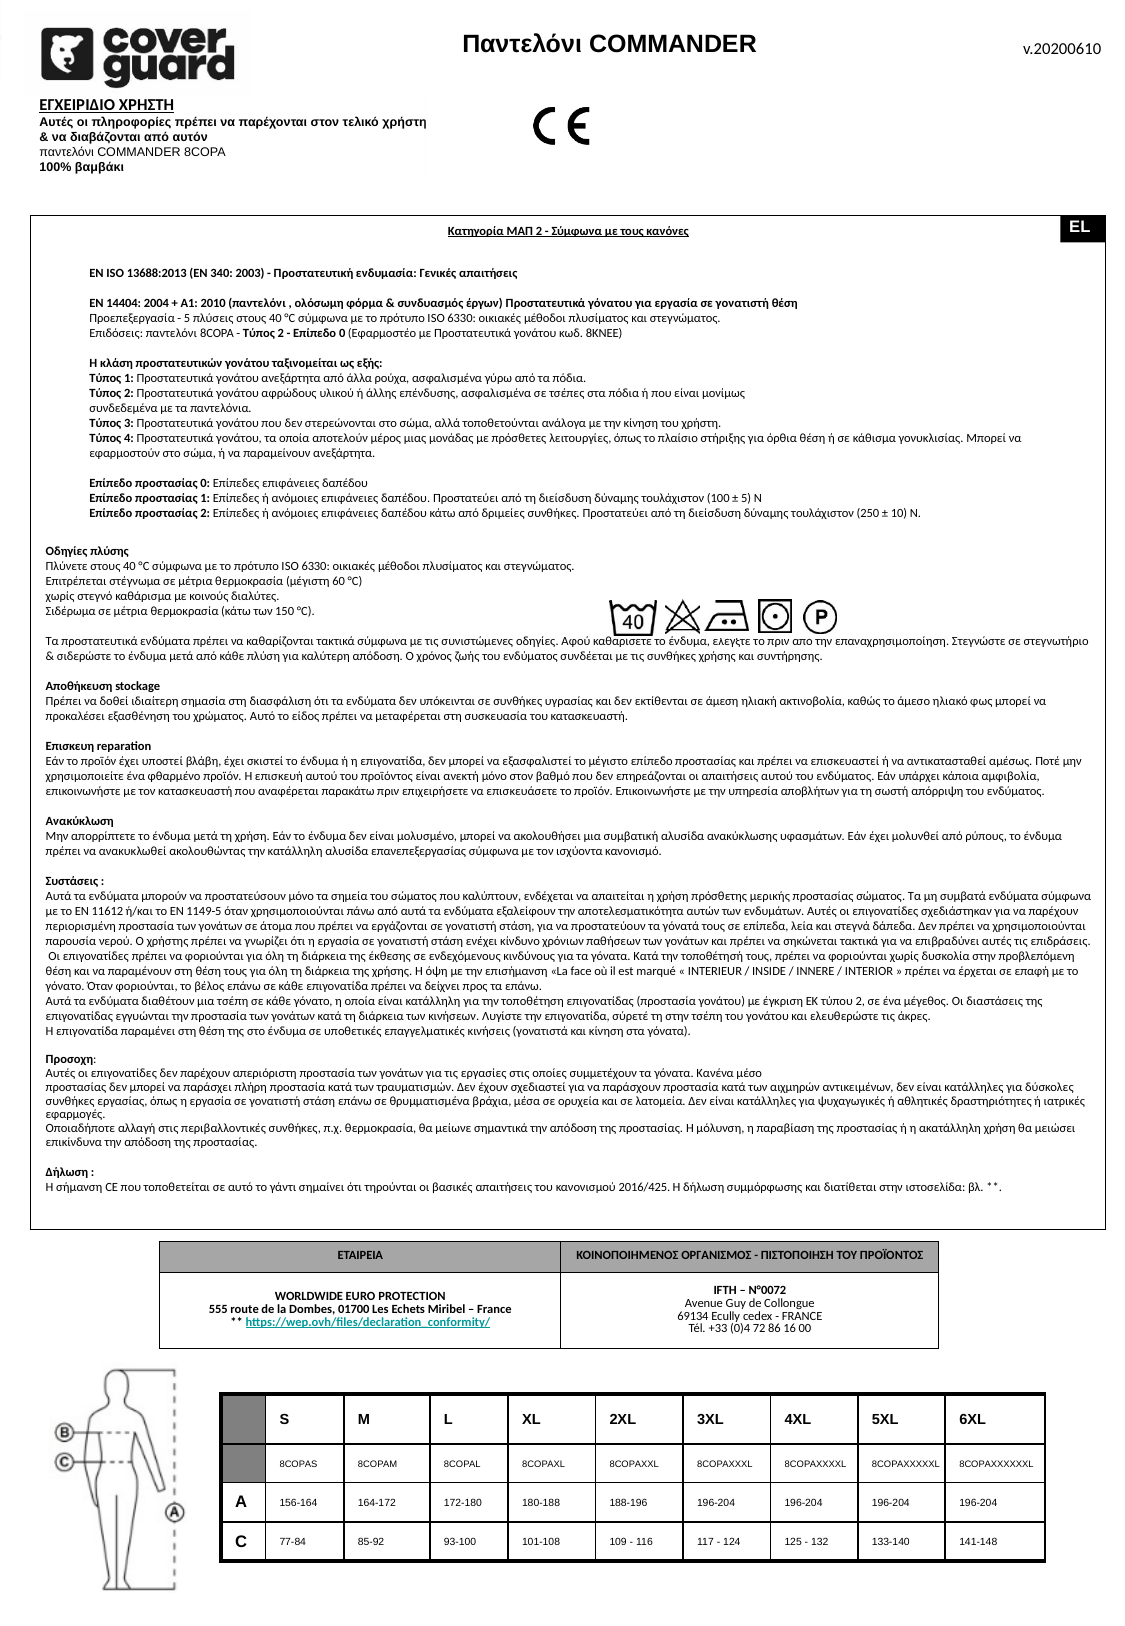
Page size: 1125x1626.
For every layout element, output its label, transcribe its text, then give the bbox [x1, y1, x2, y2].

table_header S [266, 1396, 343, 1443]
table_cell 8COPAXXL [596, 1445, 682, 1482]
table_cell 141-148 [946, 1523, 1044, 1559]
table_cell 164-172 [345, 1483, 429, 1521]
table_cell 93-100 [431, 1523, 507, 1559]
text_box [609, 598, 837, 638]
table_cell 77-84 [266, 1523, 343, 1559]
text_box Κατηγορία ΜΑΠ 2 - Σύμφωνα με τους κανόνες EN ISO 13688:2013 (EN 340: 2003) - Προστατευτική ενδυμασία: Γενικές απαιτήσεις EN 14404: 2004 + A1: 2010 (παντελόνι , ολόσωμη φόρμα & συνδυασμός έργων) Προστατευτικά γόνατου για εργασία σε γονατιστή θέση Προεπεξεργασία - 5 πλύσεις στους 40 °C σύμφωνα με το πρότυπο ISO 6330: οικιακές μέθοδοι πλυσίματος και στεγνώματος. Επιδόσεις: παντελόνι 8COPA - Τύπος 2 - Επίπεδο 0 (Εφαρμοστέο με Προστατευτικά γονάτου κωδ. 8KNEE) Η κλάση προστατευτικών γονάτου ταξινομείται ως εξής: Τύπος 1: Προστατευτικά γονάτου ανεξάρτητα από άλλα ρούχα, ασφαλισμένα γύρω από τα πόδια. Τύπος 2: Προστατευτικά γονάτου αφρώδους υλικού ή άλλης επένδυσης, ασφαλισμένα σε τσέπες στα πόδια ή που είναι μονίμως συνδεδεμένα με τα παντελόνια. Τύπος 3: Προστατευτικά γονάτου που δεν στερεώνονται στο σώμα, αλλά τοποθετούνται ανάλογα με την κίνηση του χρήστη. Τύπος 4: Προστατευτικά γονάτου, τα οποία αποτελούν μέρος μιας μονάδας με πρόσθετες λειτουργίες, όπως το πλαίσιο στήριξης για όρθια θέση ή σε κάθισμα γονυκλισίας. Μπορεί να εφαρμοστούν στο σώμα, ή να παραμείνουν ανεξάρτητα. Επίπεδο προστασίας 0: Επίπεδες επιφάνειες δαπέδου Επίπεδο προστασίας 1: Επίπεδες ή ανόμοιες επιφάνειες δαπέδου. Προστατεύει από τη διείσδυση δύναμης τουλάχιστον (100 ± 5) N Επίπεδο προστασίας 2: Επίπεδες ή ανόμοιες επιφάνειες δαπέδου κάτω από δριμείες συνθήκες. Προστατεύει από τη διείσδυση δύναμης τουλάχιστον (250 ± 10) Ν. Οδηγίες πλύσης Πλύνετε στους 40 °C σύμφωνα με το πρότυπο ISO 6330: οικιακές μέθοδοι πλυσίματος και στεγνώματος. Επιτρέπεται στέγνωμα σε μέτρια θερμοκρασία (μέγιστη 60 °C) χωρίς στεγνό καθάρισμα με κοινούς διαλύτες. Σιδέρωμα σε μέτρια θερμοκρασία (κάτω των 150 °C). Τα προστατευτικά ενδύματα πρέπει να καθαρίζονται τακτικά σύμφωνα με τις συνιστώμενες οδηγίες. Αφού καθαρίσετε το ένδυμα, ελέγξτε το πριν από την επαναχρησιμοποίηση. Στεγνώστε σε στεγνωτήριο & σιδερώστε το ένδυμα μετά από κάθε πλύση για καλύτερη απόδοση. Ο χρόνος ζωής του ενδύματος συνδέεται με τις συνθήκες χρήσης και συντήρησης. Αποθήκευση stockage Πρέπει να δοθεί ιδιαίτερη σημασία στη διασφάλιση ότι τα ενδύματα δεν υπόκεινται σε συνθήκες υγρασίας και δεν εκτίθενται σε άμεση ηλιακή ακτινοβολία, καθώς το άμεσο ηλιακό φως μπορεί να προκαλέσει εξασθένηση του χρώματος. Αυτό το είδος πρέπει να μεταφέρεται στη συσκευασία του κατασκευαστή. Επισκευη reparation Εάν το προϊόν έχει υποστεί βλάβη, έχει σκιστεί το ένδυμα ή η επιγονατίδα, δεν μπορεί να εξασφαλιστεί το μέγιστο επίπεδο προστασίας και πρέπει να επισκευαστεί ή να αντικατασταθεί αμέσως. Ποτέ μην χρησιμοποιείτε ένα φθαρμένο προϊόν. Η επισκευή αυτού του προϊόντος είναι ανεκτή μόνο στον βαθμό που δεν επηρεάζονται οι απαιτήσεις αυτού του ενδύματος. Εάν υπάρχει κάποια αμφιβολία, επικοινωνήστε με τον κατασκευαστή που αναφέρεται παρακάτω πριν επιχειρήσετε να επισκευάσετε το προϊόν. Επικοινωνήστε με την υπηρεσία αποβλήτων για τη σωστή απόρριψη του ενδύματος. Ανακύκλωση Μην απορρίπτετε το ένδυμα μετά τη χρήση. Εάν το ένδυμα δεν είναι μολυσμένο, μπορεί να ακολουθήσει μια συμβατική αλυσίδα ανακύκλωσης υφασμάτων. Εάν έχει μολυνθεί από ρύπους, το ένδυμα πρέπει να ανακυκλωθεί ακολουθώντας την κατάλληλη αλυσίδα επανεπεξεργασίας σύμφωνα με τον ισχύοντα κανονισμό. Συστάσεις : Αυτά τα ενδύματα μπορούν να προστατεύσουν μόνο τα σημεία του σώματος που καλύπτουν, ενδέχεται να απαιτείται η χρήση πρόσθετης μερικής προστασίας σώματος. Τα μη συμβατά ενδύματα σύμφωνα με το EN 11612 ή/και το EN 1149-5 όταν χρησιμοποιούνται πάνω από αυτά τα ενδύματα εξαλείφουν την αποτελεσματικότητα αυτών των ενδυμάτων. Αυτές οι επιγονατίδες σχεδιάστηκαν για να παρέχουν περιορισμένη προστασία των γονάτων σε άτομα που πρέπει να εργάζονται σε γονατιστή στάση, για να προστατεύουν τα γόνατά τους σε επίπεδα, λεία και στεγνά δάπεδα. Δεν πρέπει να χρησιμοποιούνται παρουσία νερού. Ο χρήστης πρέπει να γνωρίζει ότι η εργασία σε γονατιστή στάση ενέχει κίνδυνο χρόνιων παθήσεων των γονάτων και πρέπει να σηκώνεται τακτικά για να επιβραδύνει αυτές τις επιδράσεις. Οι επιγονατίδες πρέπει να φοριούνται για όλη τη διάρκεια της έκθεσης σε ενδεχόμενους κινδύνους για τα γόνατα. Κατά την τοποθέτησή τους, πρέπει να φοριούνται χωρίς δυσκολία στην προβλεπόμενη θέση και να παραμένουν στη θέση τους για όλη τη διάρκεια της χρήσης. Η όψη με την επισήμανση «La face où il est marqué « INTERIEUR / INSIDE / INNERE / INTERIOR » πρέπει να έρχεται σε επαφή με το γόνατο. Όταν φοριούνται, το βέλος επάνω σε κάθε επιγονατίδα πρέπει να δείχνει προς τα επάνω. Αυτά τα ενδύματα διαθέτουν μια τσέπη σε κάθε γόνατο, η οποία είναι κατάλληλη για την τοποθέτηση επιγονατίδας (προστασία γονάτου) με έγκριση ΕΚ τύπου 2, σε ένα μέγεθος. Οι διαστάσεις της επιγονατίδας εγγυώνται την προστασία των γονάτων κατά τη διάρκεια των κινήσεων. Λυγίστε την επιγονατίδα, σύρετέ τη στην τσέπη του γονάτου και ελευθερώστε τις άκρες. Η επιγονατίδα παραμένει στη θέση της στο ένδυμα σε υποθετικές επαγγελματικές κινήσεις (γονατιστά και κίνηση στα γόνατα). Προσοχη: Αυτές οι επιγονατίδες δεν παρέχουν απεριόριστη προστασία των γονάτων για τις εργασίες στις οποίες συμμετέχουν τα γόνατα. Κανένα μέσο προστασίας δεν μπορεί να παράσχει πλήρη προστασία κατά των τραυματισμών. Δεν έχουν σχεδιαστεί για να παράσχουν προστασία κατά των αιχμηρών αντικειμένων, δεν είναι κατάλληλες για δύσκολες συνθήκες εργασίας, όπως η εργασία σε γονατιστή στάση επάνω σε θρυμματισμένα βράχια, μέσα σε ορυχεία και σε λατομεία. Δεν είναι κατάλληλες για ψυχαγωγικές ή αθλητικές δραστηριότητες ή ιατρικές εφαρμογές. Οποιαδήποτε αλλαγή στις περιβαλλοντικές συνθήκες, π.χ. θερμοκρασία, θα μείωνε σημαντικά την απόδοση της προστασίας. Η μόλυνση, η παραβίαση της προστασίας ή η ακατάλληλη χρήση θα μειώσει επικίνδυνα την απόδοση της προστασίας. Δήλωση : Η σήμανση CE που τοποθετείται σε αυτό το γάντι σημαίνει ότι τηρούνται οι βασικές απαιτήσεις του κανονισμού 2016/425. Η δήλωση συμμόρφωσης και διατίθεται στην ιστοσελίδα: βλ. **. [30, 215, 1106, 1230]
picture [48, 1361, 187, 1593]
table_cell 8COPAXXXXL [771, 1445, 857, 1482]
table_cell 8COPAXXXXXL [859, 1445, 944, 1482]
text_box EL [1060, 215, 1106, 243]
table_cell 196-204 [684, 1483, 770, 1521]
table_cell 8COPAXL [509, 1445, 595, 1482]
table_cell IFTH – N°0072 Avenue Guy de Collongue 69134 Ecully cedex - FRANCE Tél. +33 (0)4 72 86 16 00 [561, 1273, 938, 1348]
table_cell 125 - 132 [771, 1523, 857, 1559]
picture [24, 10, 251, 97]
table_cell 156-164 [266, 1483, 343, 1521]
table_cell 180-188 [509, 1483, 595, 1521]
table_cell 117 - 124 [684, 1523, 770, 1559]
table_cell A [223, 1483, 265, 1521]
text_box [526, 94, 599, 160]
table_header [223, 1396, 265, 1443]
table_cell 196-204 [859, 1483, 944, 1521]
table_header XL [509, 1396, 595, 1443]
table_cell 8COPAXXXL [684, 1445, 770, 1482]
table_cell 172-180 [431, 1483, 507, 1521]
table_cell 8COPAL [431, 1445, 507, 1482]
table_cell WORLDWIDE EURO PROTECTION 555 route de la Dombes, 01700 Les Echets Miribel – France ** https://wep.ovh/files/declaration_conformity/ [160, 1273, 560, 1348]
table_header L [431, 1396, 507, 1443]
table_cell 101-108 [509, 1523, 595, 1559]
table_cell 8COPAS [266, 1445, 343, 1482]
table_cell 196-204 [771, 1483, 857, 1521]
table_cell 85-92 [345, 1523, 429, 1559]
table_cell 109 - 116 [596, 1523, 682, 1559]
table_cell [223, 1445, 265, 1482]
table_cell 133-140 [859, 1523, 944, 1559]
table_cell 196-204 [946, 1483, 1044, 1521]
table_header ΚΟΙΝΟΠΟΙΗΜΕΝΟΣ ΟΡΓΑΝΙΣΜΟΣ - ΠΙΣΤΟΠΟΙΗΣΗ ΤΟΥ ΠΡΟΪΟΝΤΟΣ [561, 1242, 938, 1272]
text_box v.20200610 [1023, 37, 1102, 58]
table_cell 8COPAM [345, 1445, 429, 1482]
table_header M [345, 1396, 429, 1443]
table_cell 188-196 [596, 1483, 682, 1521]
table_header 6XL [946, 1396, 1044, 1443]
text_box ΕΓΧΕΙΡΙΔΙΟ ΧΡΗΣΤΗ Αυτές οι πληροφορίες πρέπει να παρέχονται στον τελικό χρήστη & να διαβάζονται από αυτόν παντελόνι COMMANDER 8COPA 100% βαμβάκι [24, 86, 444, 182]
table_header 5XL [859, 1396, 944, 1443]
table_header 4XL [771, 1396, 857, 1443]
table_header 2XL [596, 1396, 682, 1443]
table_cell C [223, 1523, 265, 1559]
table_cell 8COPAXXXXXXL [946, 1445, 1044, 1482]
text_box Παντελόνι COMMANDER [420, 20, 799, 66]
table_header 3XL [684, 1396, 770, 1443]
table_header ΕΤΑΙΡΕΙΑ [160, 1242, 560, 1272]
